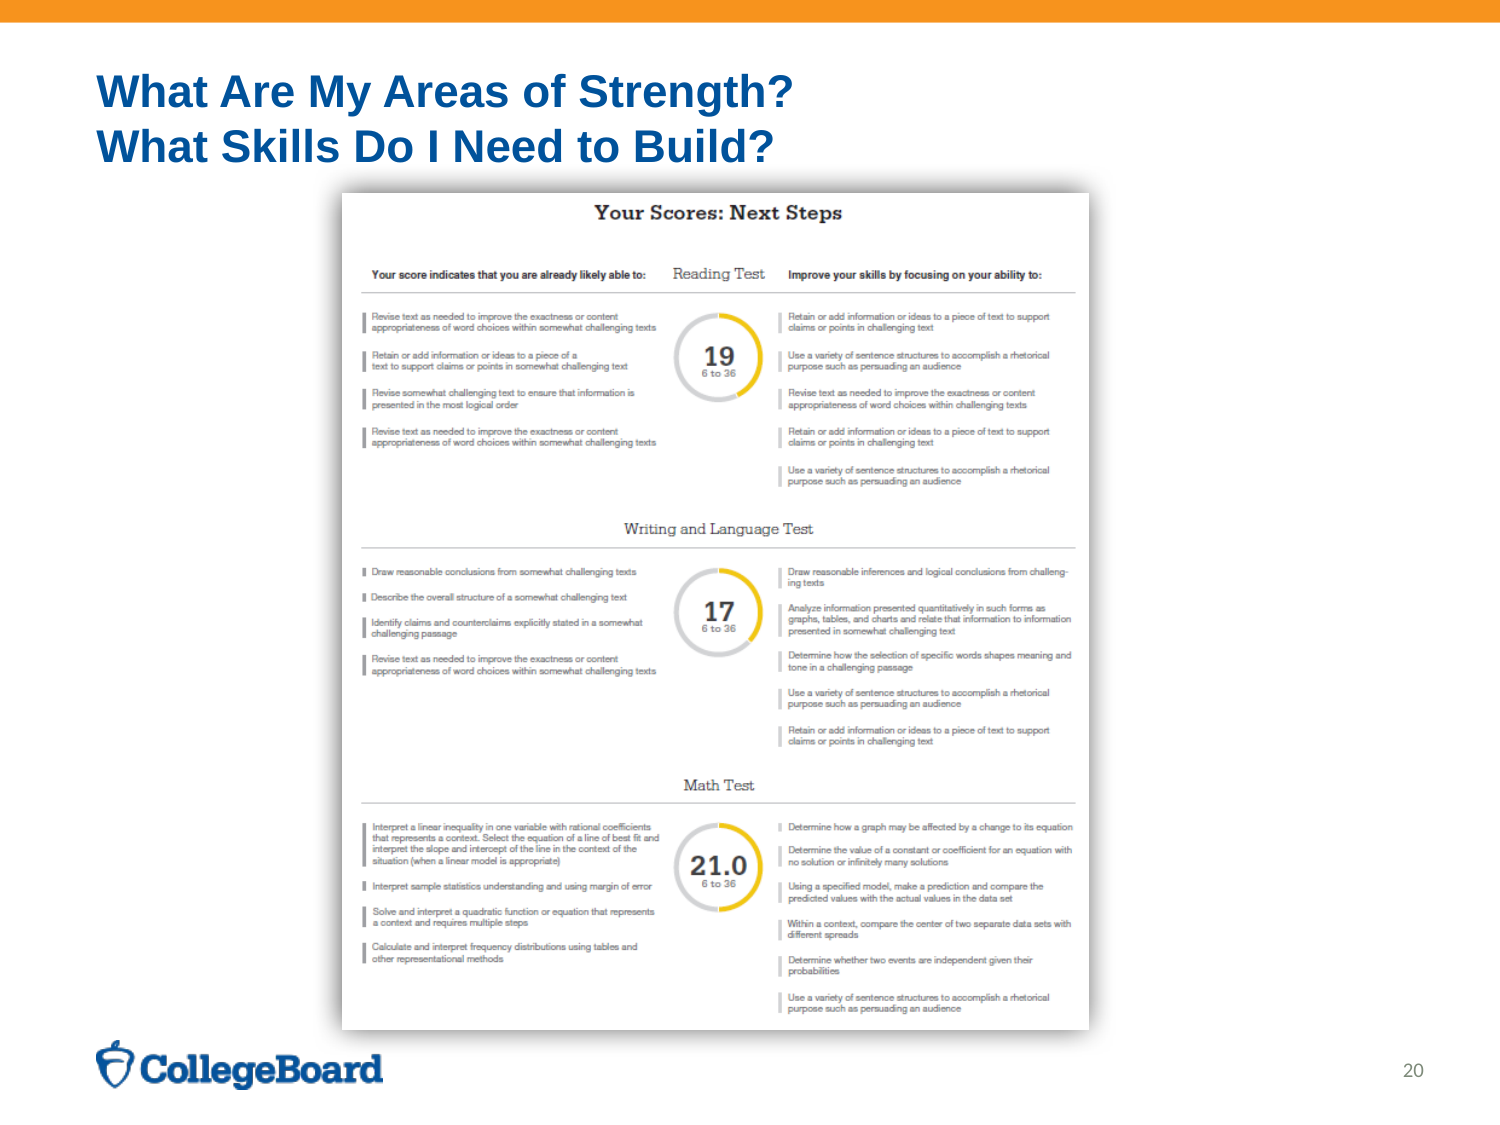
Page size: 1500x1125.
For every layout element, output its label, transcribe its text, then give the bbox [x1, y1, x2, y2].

title What Are My Areas of Strength? What Skills Do I Need to Build? [81, 54, 1202, 160]
picture [96, 1040, 383, 1090]
list [81, 167, 1419, 1005]
picture [342, 193, 1089, 1030]
text_box 20 [1384, 1045, 1424, 1082]
